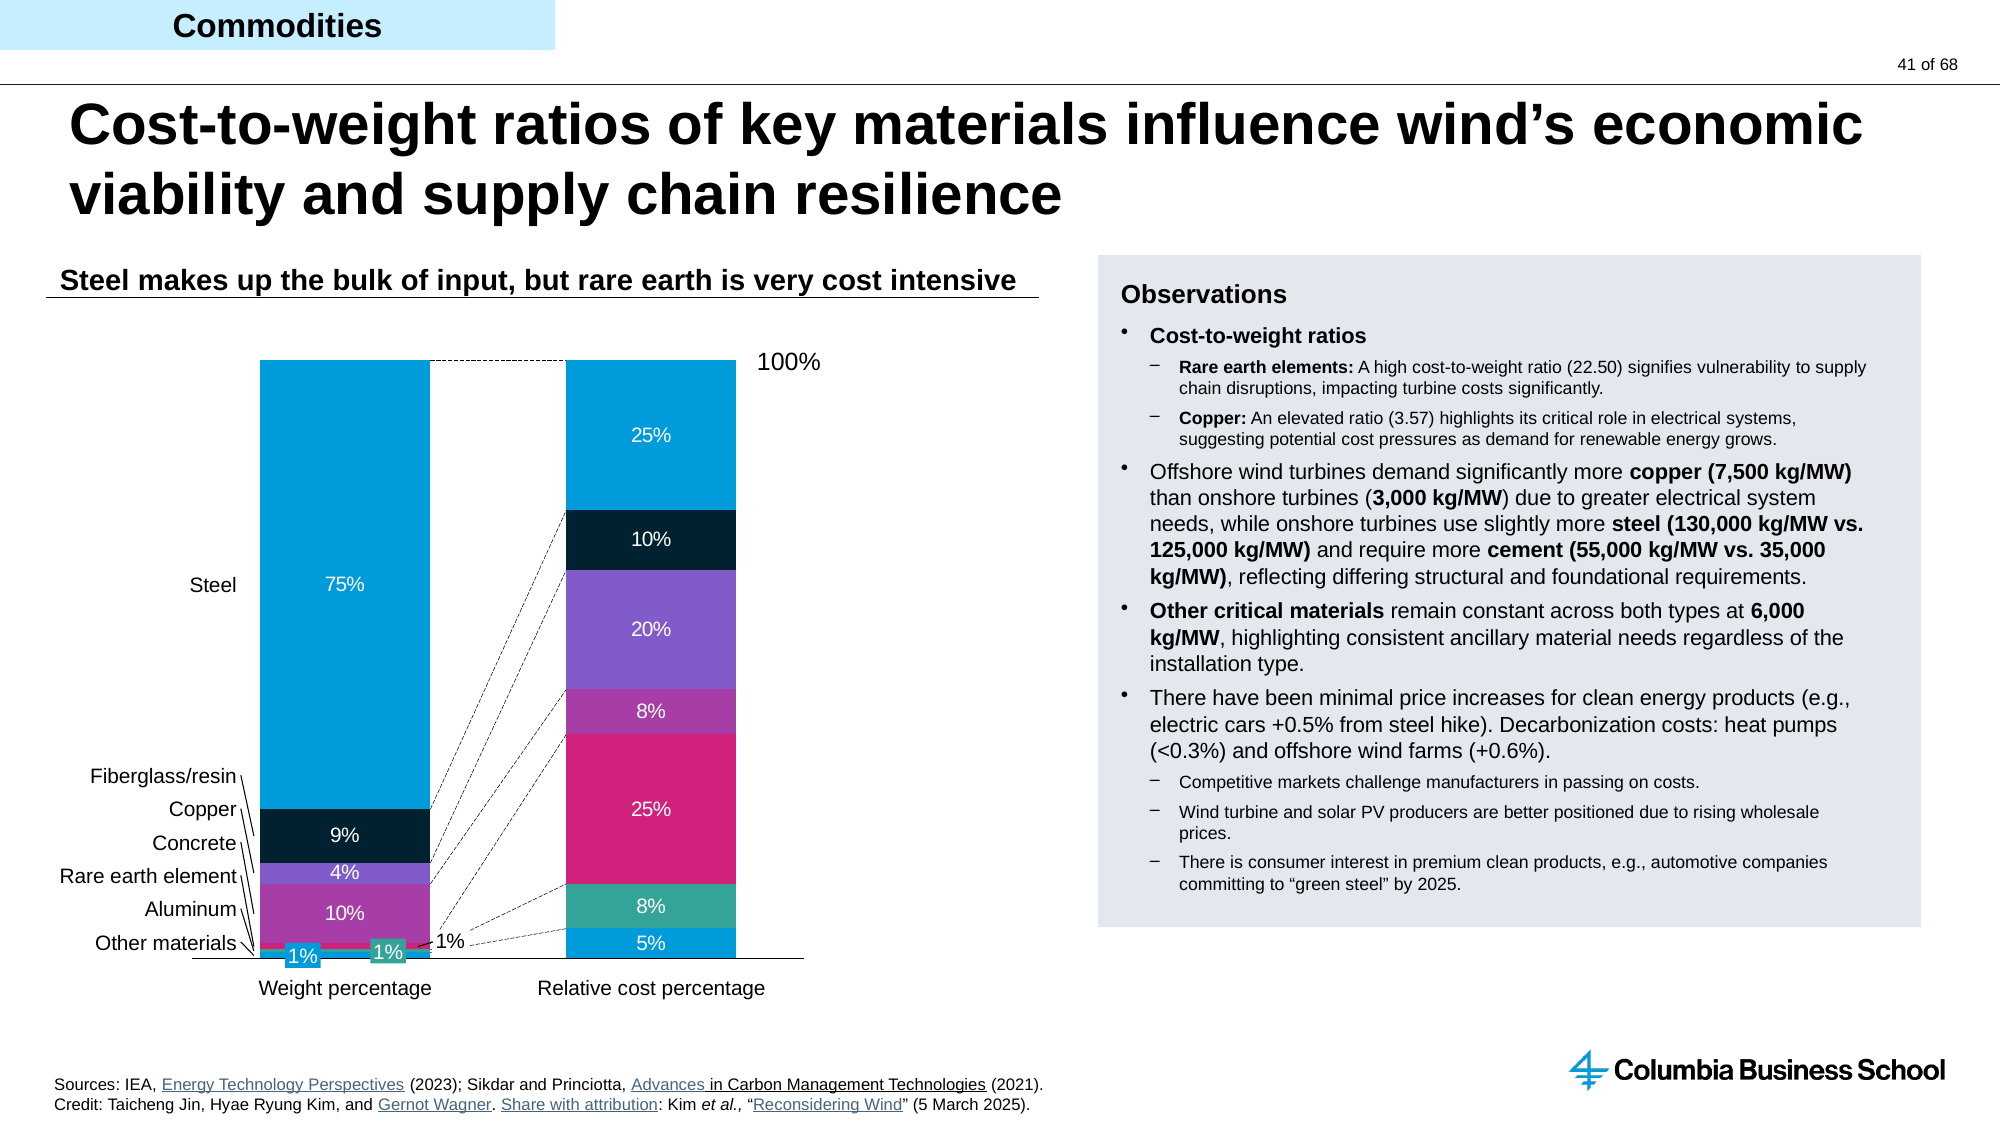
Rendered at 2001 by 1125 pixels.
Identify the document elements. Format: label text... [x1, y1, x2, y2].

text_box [240, 836, 254, 841]
text_box Aluminum [144, 896, 178, 922]
text_box Other materials [94, 929, 178, 955]
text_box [240, 775, 254, 836]
text_box Observations Cost-to-weight ratios Rare earth elements: A high cost-to-weight ratio (22.50) signifies vulnerability to supply chain disruptions, impacting turbine costs significantly. Copper: An elevated ratio (3.57) highlights its critical role in electrical systems, suggesting potential cost pressures as demand for renewable energy grows. Offshore wind turbines demand significantly more copper (7,500 kg/MW) than onshore turbines (3,000 kg/MW) due to greater electrical system needs, while onshore turbines use slightly more steel (130,000 kg/MW vs. 125,000 kg/MW) and require more cement (55,000 kg/MW vs. 35,000 kg/MW), reflecting differing structural and foundational requirements. Other critical materials remain constant across both types at 6,000 kg/MW, highlighting consistent ancillary material needs regardless of the installation type. There have been minimal price increases for clean energy products (e.g., electric cars +0.5% from steel hike). Decarbonization costs: heat pumps (<0.3%) and offshore wind farms (+0.6%). Competitive markets challenge manufacturers in passing on costs. Wind turbine and solar PV producers are better positioned due to rising wholesale prices. There is consumer interest in premium clean products, e.g., automotive companies committing to “green steel” by 2025. [1098, 254, 1922, 928]
text_box Relative cost percentage [513, 996, 789, 1000]
text_box Steel makes up the bulk of input, but rare earth is very cost intensive [53, 255, 1072, 303]
text_box Fiberglass/resin [82, 762, 178, 788]
text_box Sources: IEA, Energy Technology Perspectives (2023); Sikdar and Princiotta, Advances in Carbon Management Technologies (2021). Credit: Taicheng Jin, Hyae Ryung Kim, and Gernot Wagner. Share with attribution: Kim et al., “Reconsidering Wind” (5 March 2025). [54, 1053, 1565, 1114]
title Cost-to-weight ratios of key materials influence wind’s economic viability and supply chain resilience [54, 85, 1946, 231]
text_box Concrete [152, 829, 178, 855]
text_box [240, 941, 254, 956]
text_box Weight percentage [237, 996, 454, 1000]
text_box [417, 941, 434, 947]
picture [1527, 1008, 2001, 1125]
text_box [240, 914, 254, 941]
text_box Copper [168, 796, 178, 822]
chart [178, 323, 818, 996]
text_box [240, 841, 254, 914]
text_box Rare earth element [44, 862, 178, 888]
picture [1291, 360, 1839, 695]
text_box Commodities [0, 0, 556, 51]
